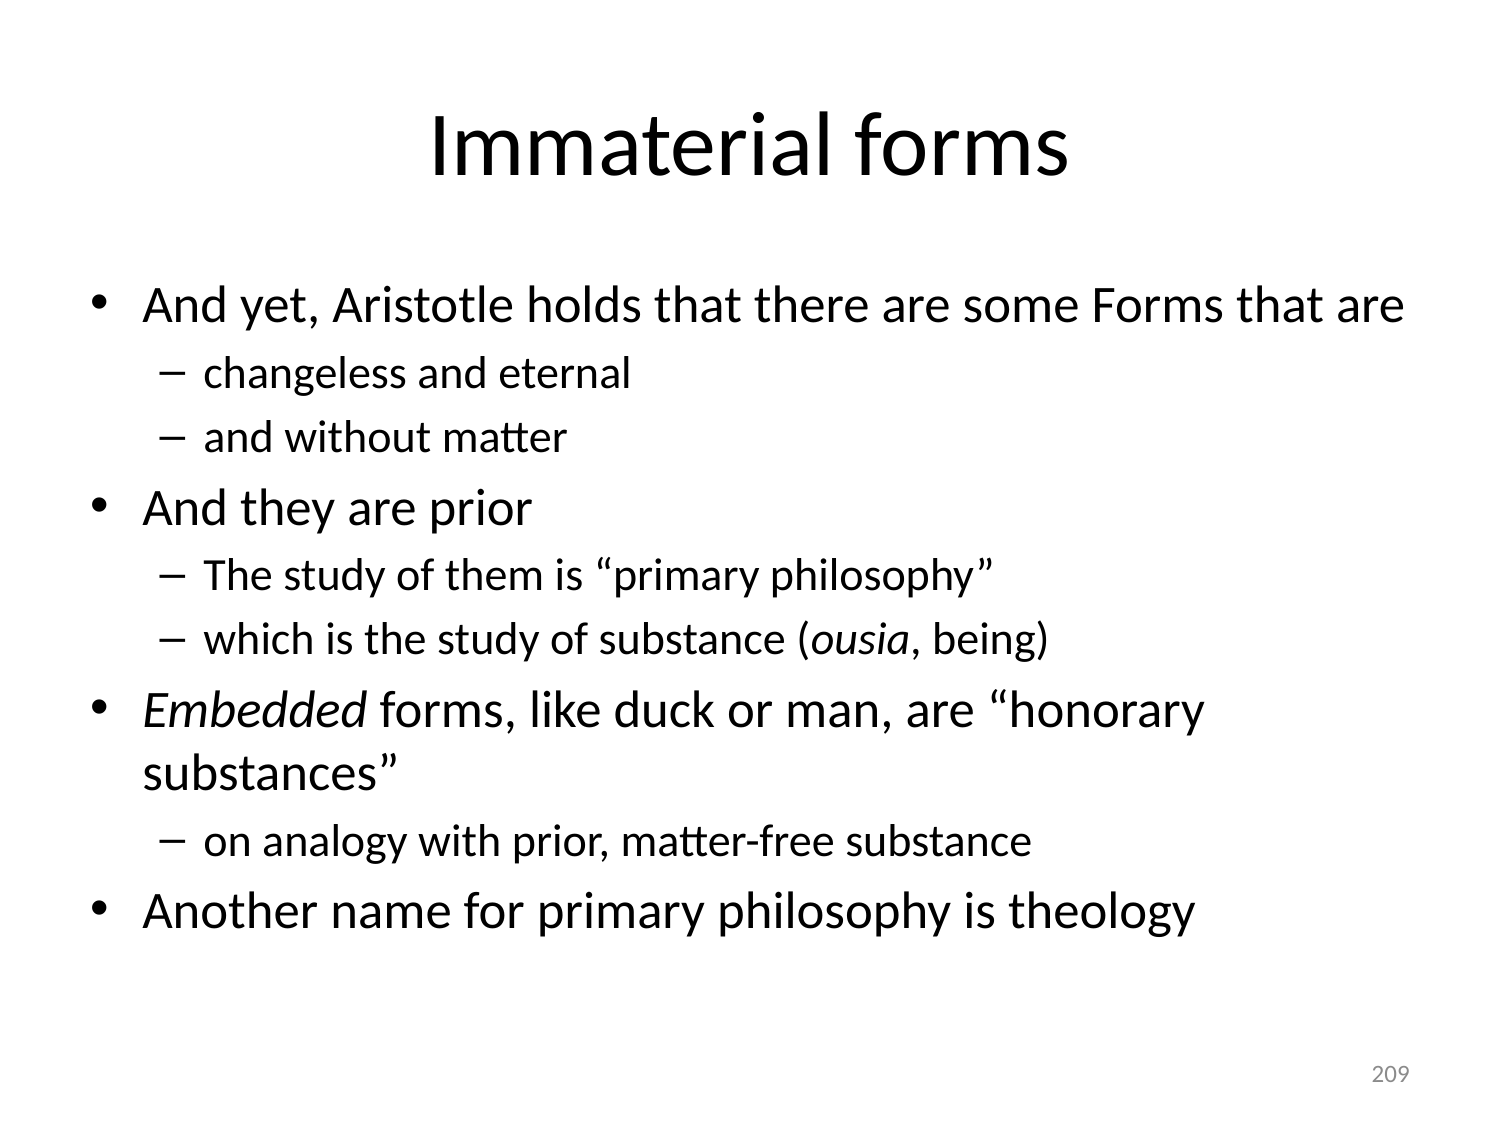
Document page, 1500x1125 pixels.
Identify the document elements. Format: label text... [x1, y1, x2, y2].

slide_number 209 [1074, 1042, 1425, 1103]
list And yet, Aristotle holds that there are some Forms that are changeless and eternal and without matter And they are prior The study of them is “primary philosophy” which is the study of substance (ousia, being) Embedded forms, like duck or man, are “honorary substances” on analogy with prior, matter-free substance Another name for primary philosophy is theology [75, 262, 1425, 1005]
title Immaterial forms [75, 45, 1425, 233]
